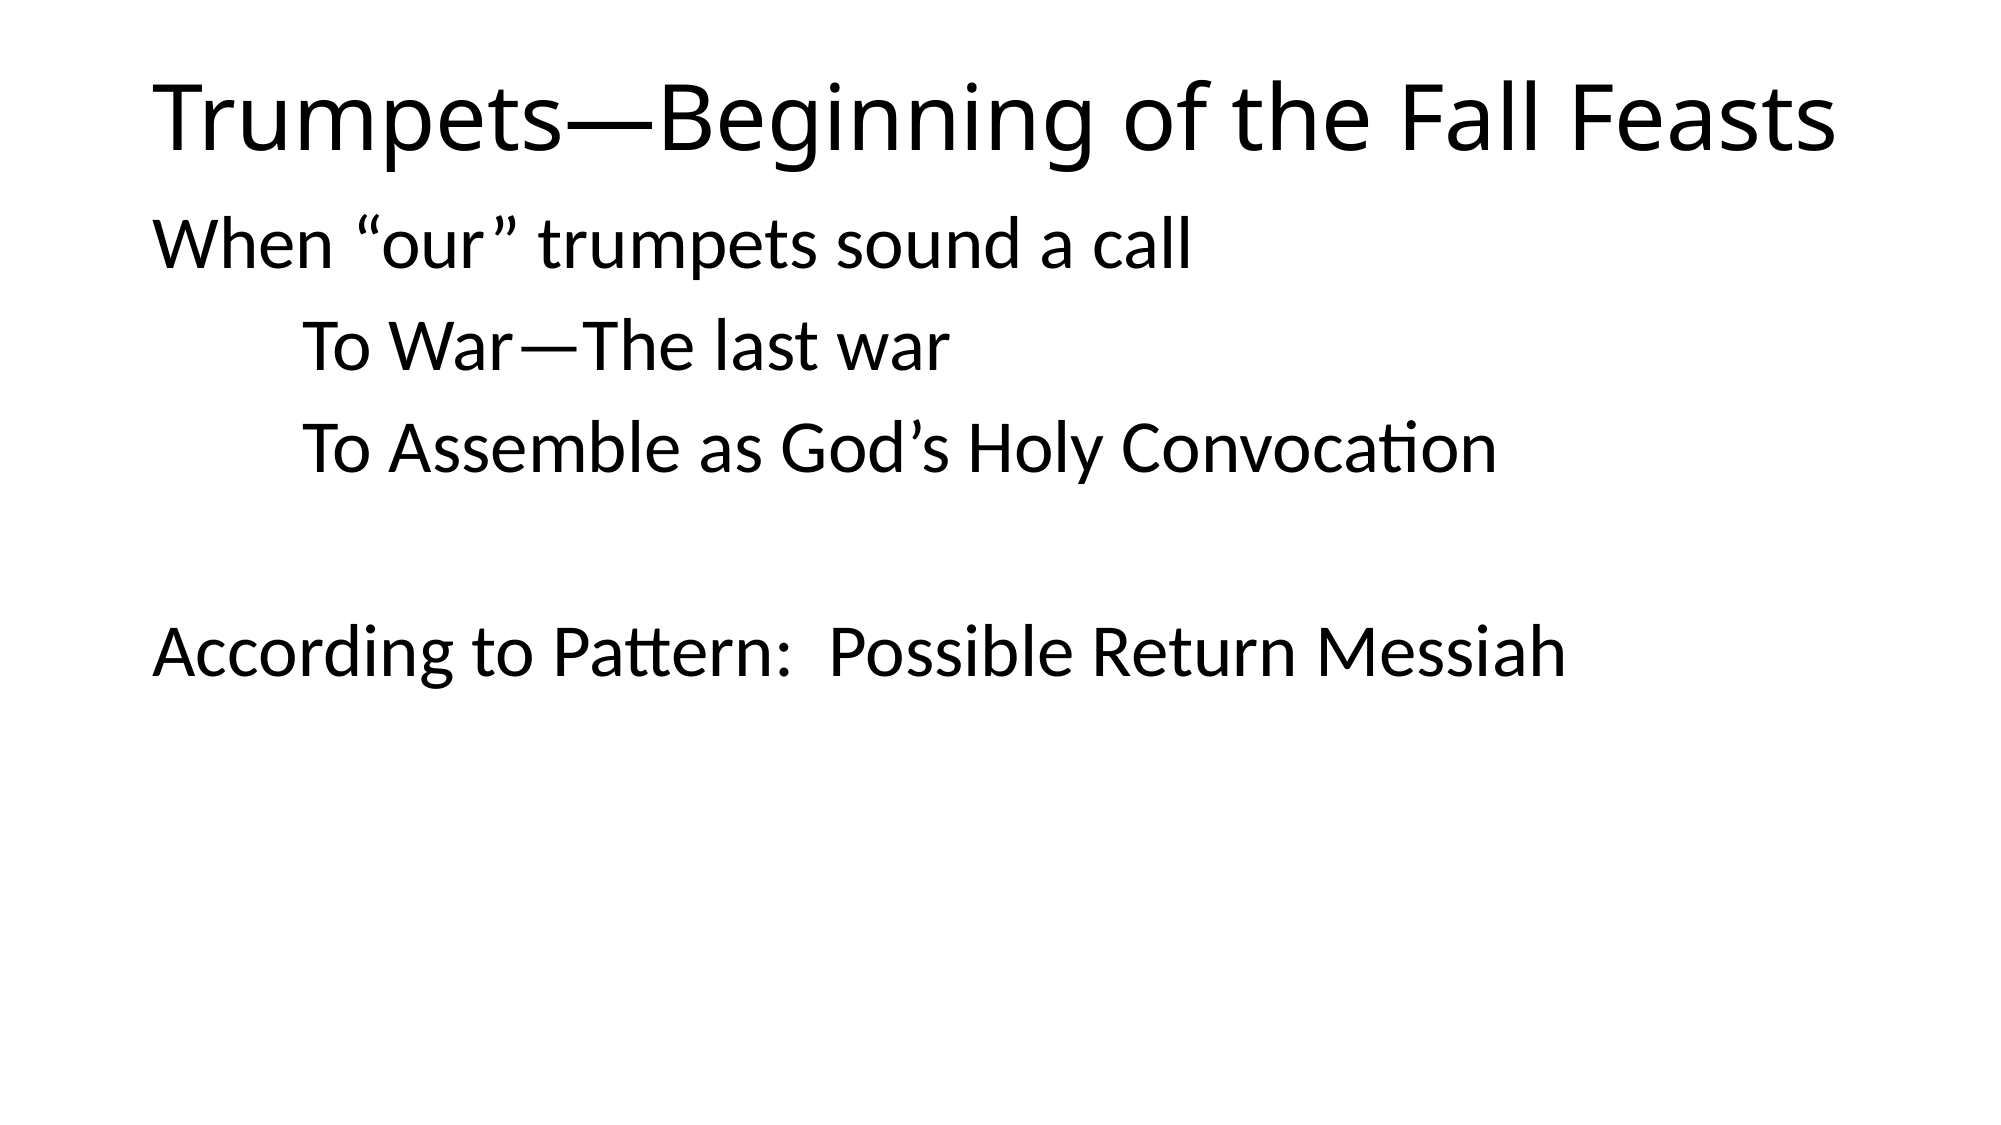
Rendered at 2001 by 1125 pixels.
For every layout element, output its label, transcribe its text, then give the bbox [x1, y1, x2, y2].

title Trumpets—Beginning of the Fall Feasts [137, 59, 1863, 182]
list When “our” trumpets sound a call To War—The last war To Assemble as God’s Holy Convocation According to Pattern: Possible Return Messiah [137, 196, 1863, 1014]
